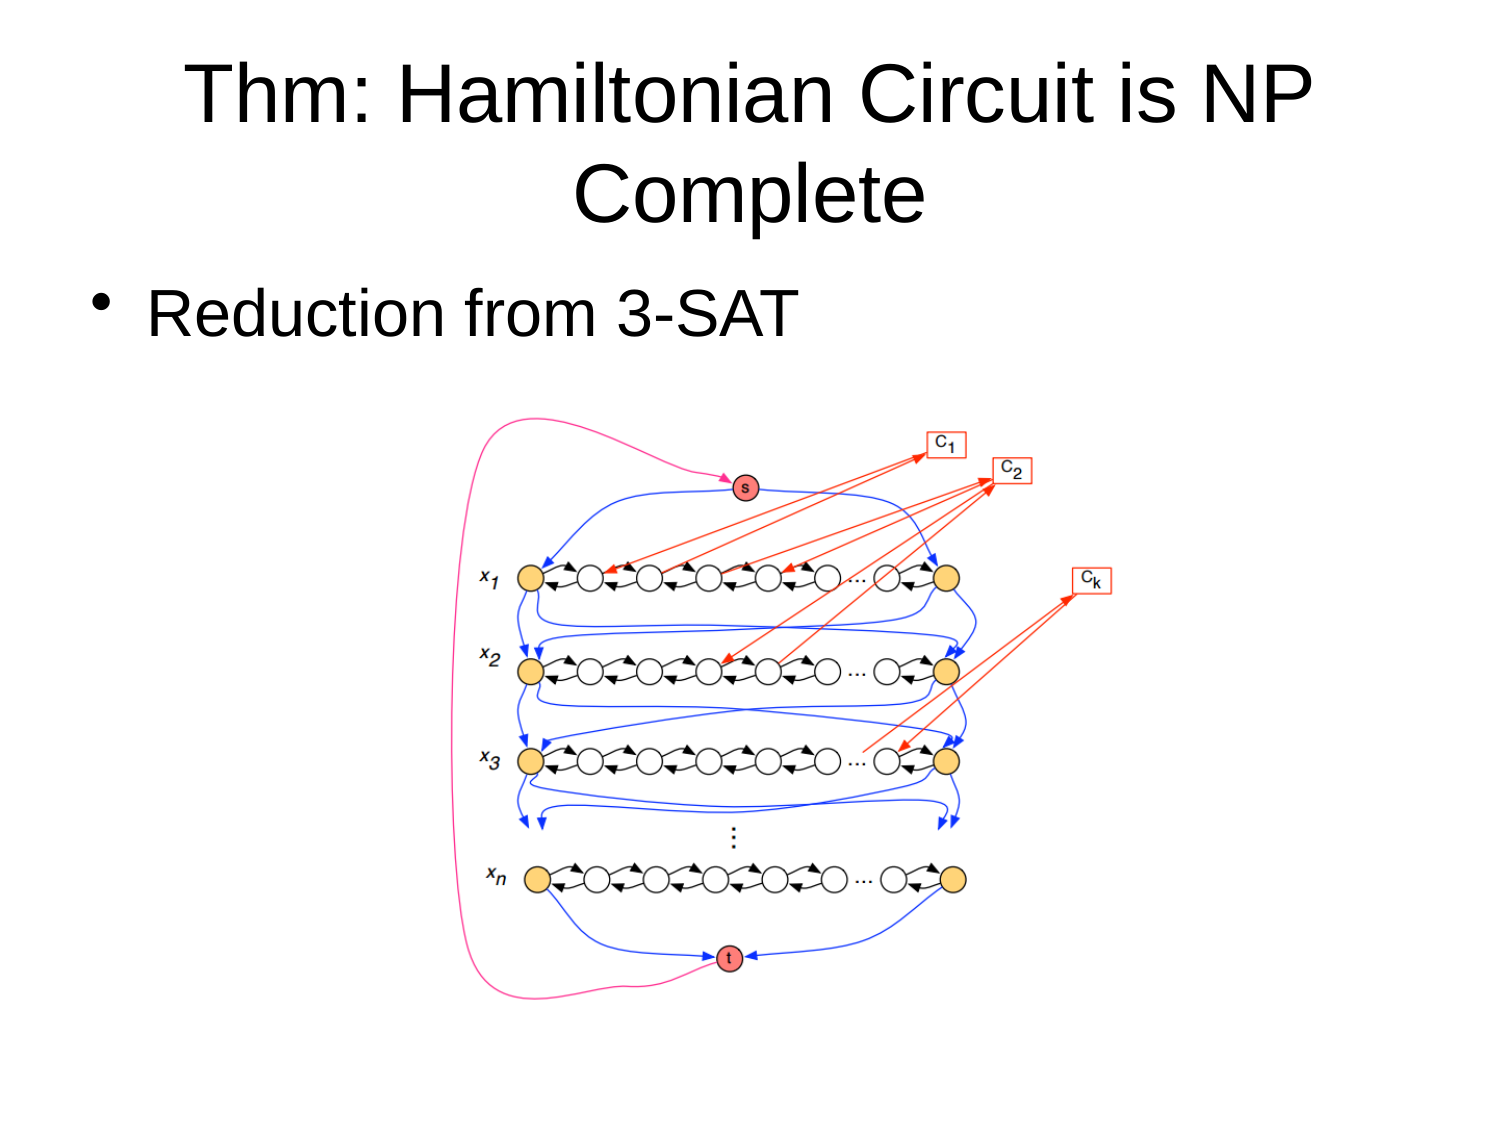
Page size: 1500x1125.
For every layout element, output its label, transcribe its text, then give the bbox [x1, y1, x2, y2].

list Reduction from 3-SAT [75, 262, 1425, 1005]
picture [351, 375, 1174, 1034]
title Thm: Hamiltonian Circuit is NP Complete [75, 45, 1425, 233]
